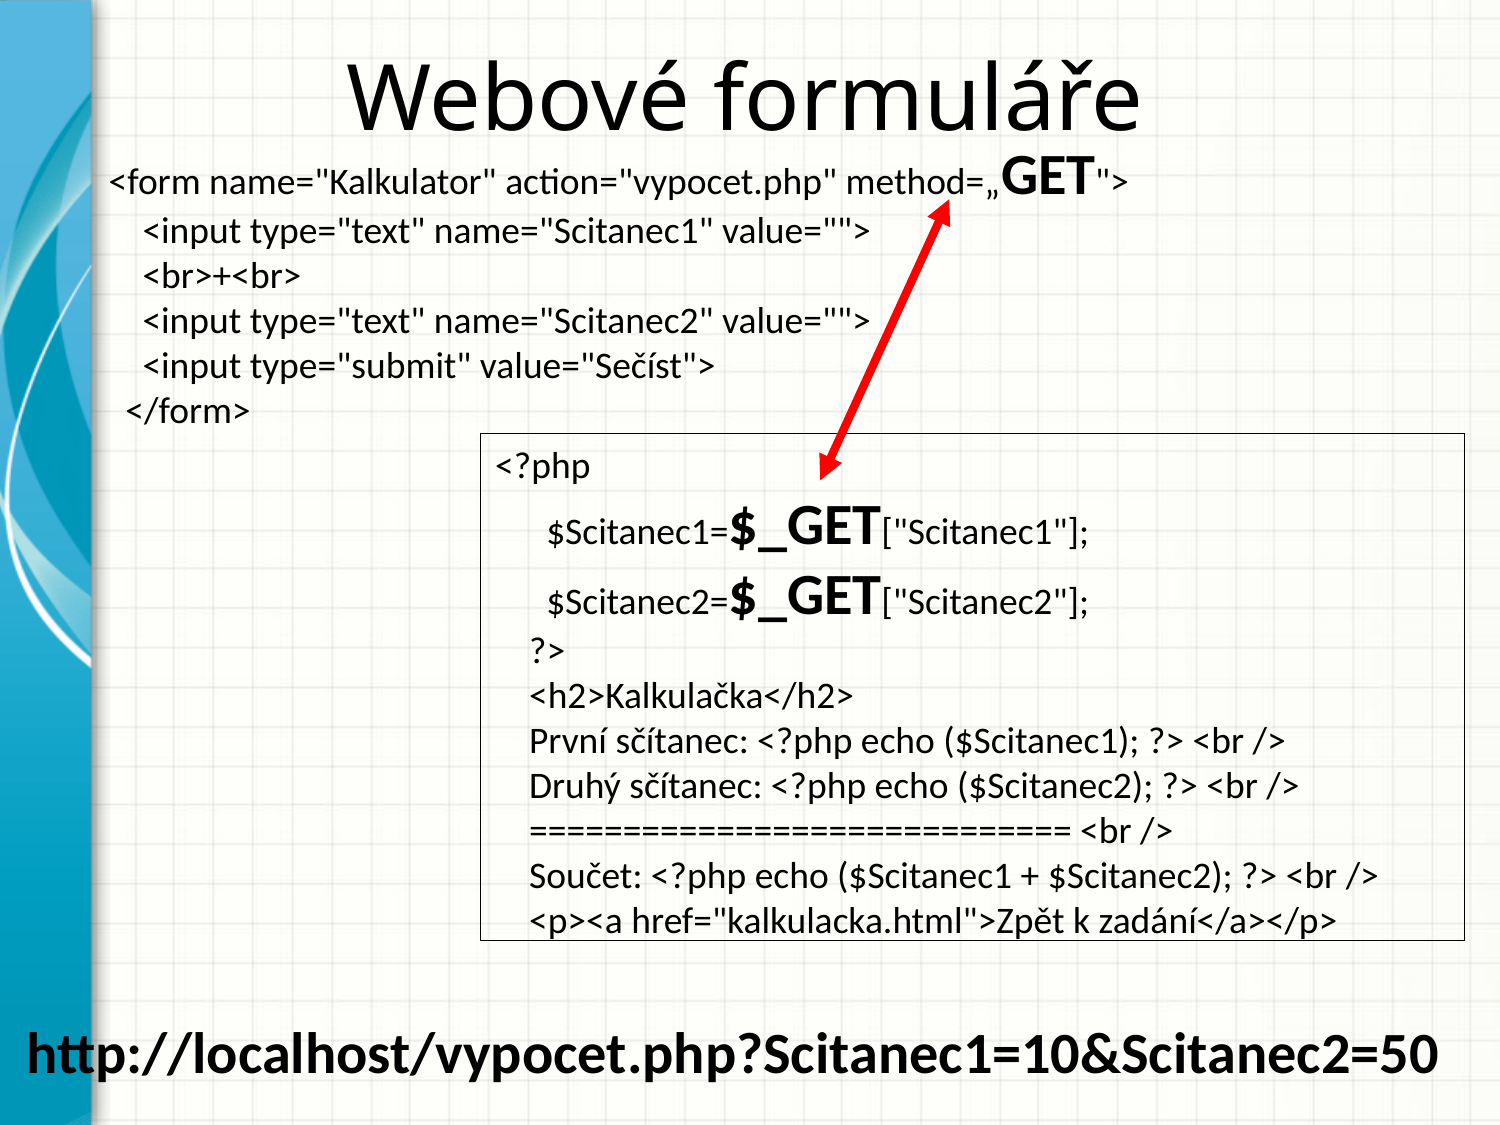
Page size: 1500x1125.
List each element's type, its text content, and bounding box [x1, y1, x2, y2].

title Webové formuláře [70, 0, 1421, 188]
text_box <form name="Kalkulator" action="vypocet.php" method=„GET"> <input type="text" name="Scitanec1" value=""> <br>+<br> <input type="text" name="Scitanec2" value=""> <input type="submit" value="Sečíst"> </form> [93, 128, 1454, 439]
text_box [743, 275, 1026, 405]
picture [0, 0, 1500, 1125]
text_box http://localhost/vypocet.php?Scitanec1=10&Scitanec2=50 [11, 1007, 1489, 1093]
text_box <?php $Scitanec1=$_GET["Scitanec1"]; $Scitanec2=$_GET["Scitanec2"]; ?> <h2>Kalkulačka</h2> První sčítanec: <?php echo ($Scitanec1); ?> <br /> Druhý sčítanec: <?php echo ($Scitanec2); ?> <br /> ============================= <br /> Součet: <?php echo ($Scitanec1 + $Scitanec2); ?> <br /> <p><a href="kalkulacka.html">Zpět k zadání</a></p> [480, 433, 1465, 941]
